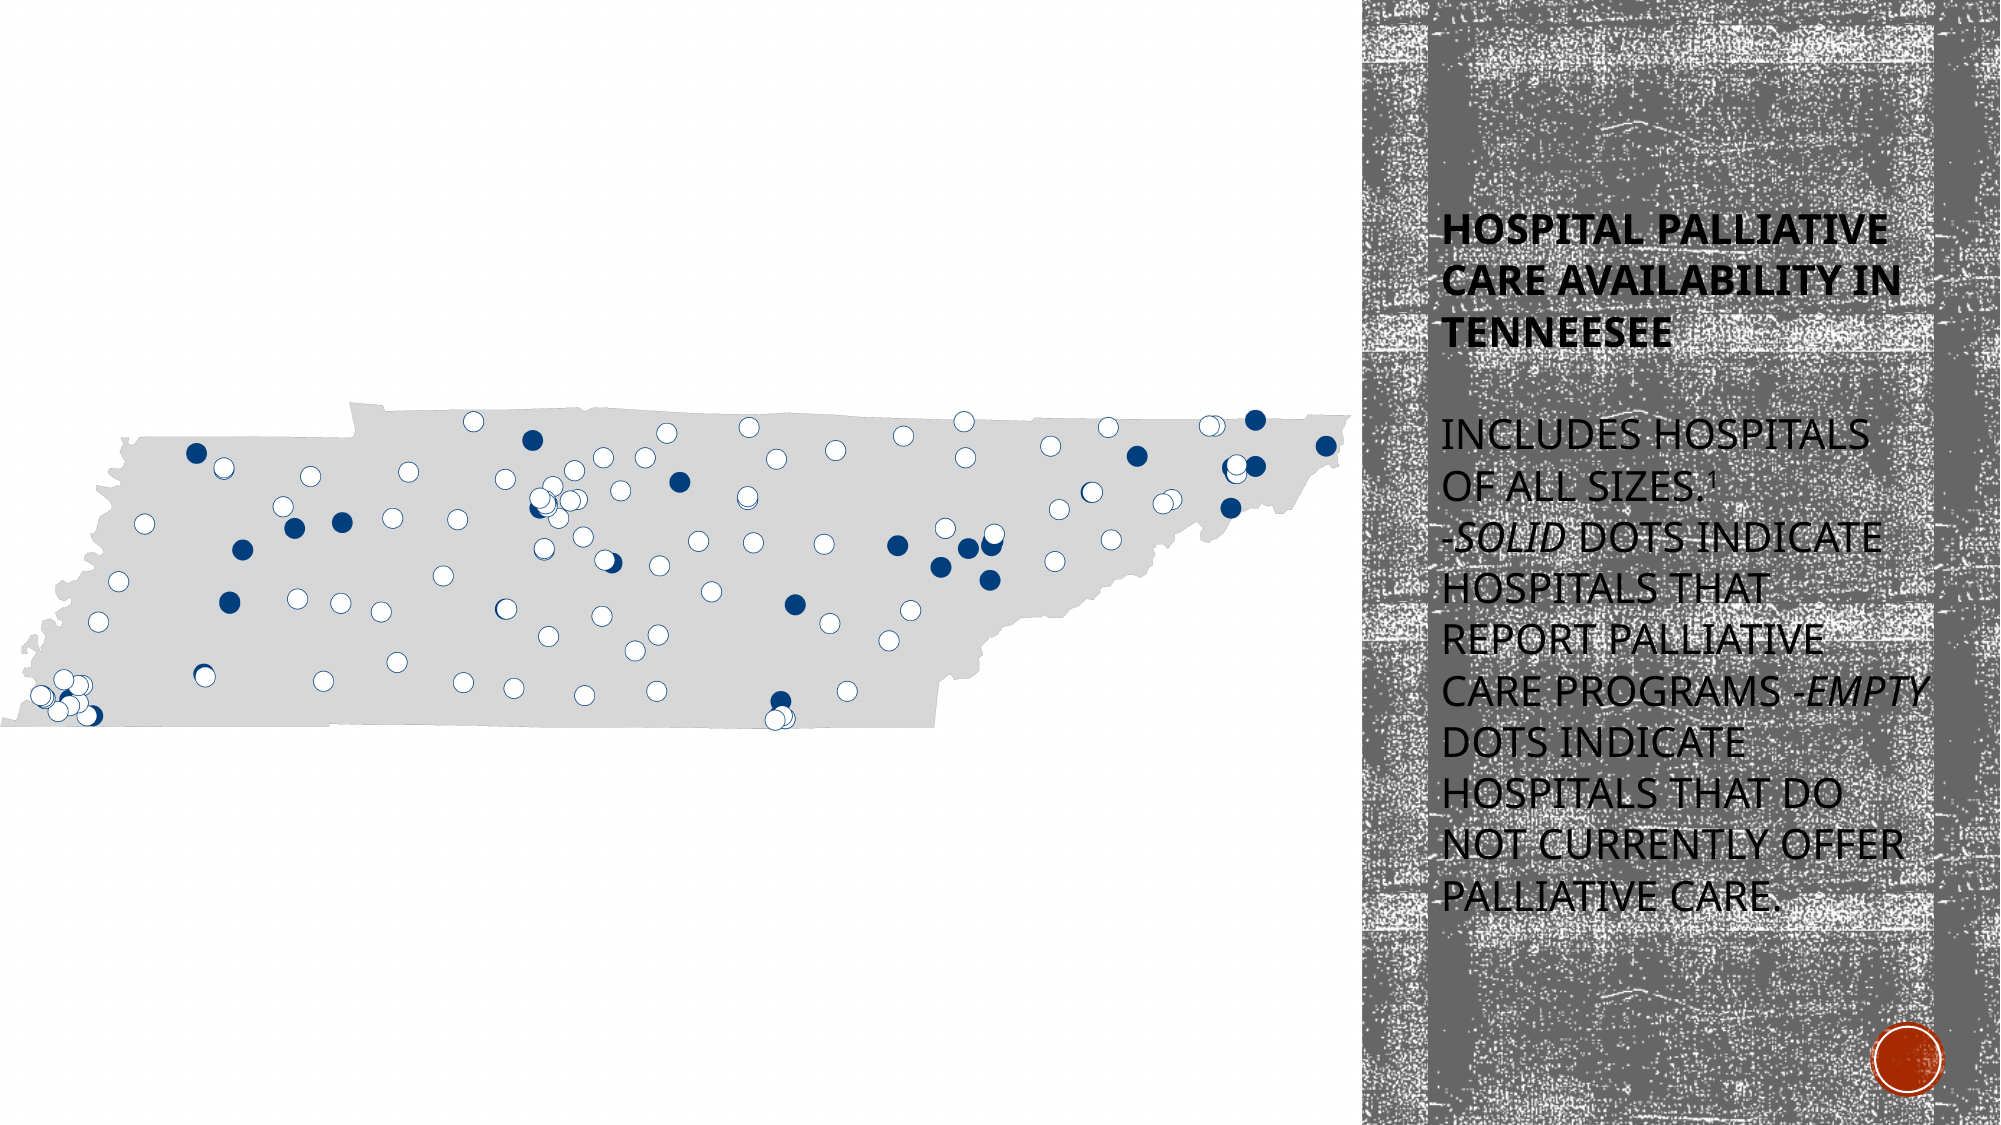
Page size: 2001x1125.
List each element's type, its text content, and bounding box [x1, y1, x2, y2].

title Hospital Palliative Care Availability in TENNEESEE includes hospitals of all sizes.1 -Solid dots indicate hospitals that report palliative care programs -empty dots indicate hospitals that do not currently offer palliative care. [1425, 185, 1951, 1057]
picture [0, 0, 1363, 1125]
